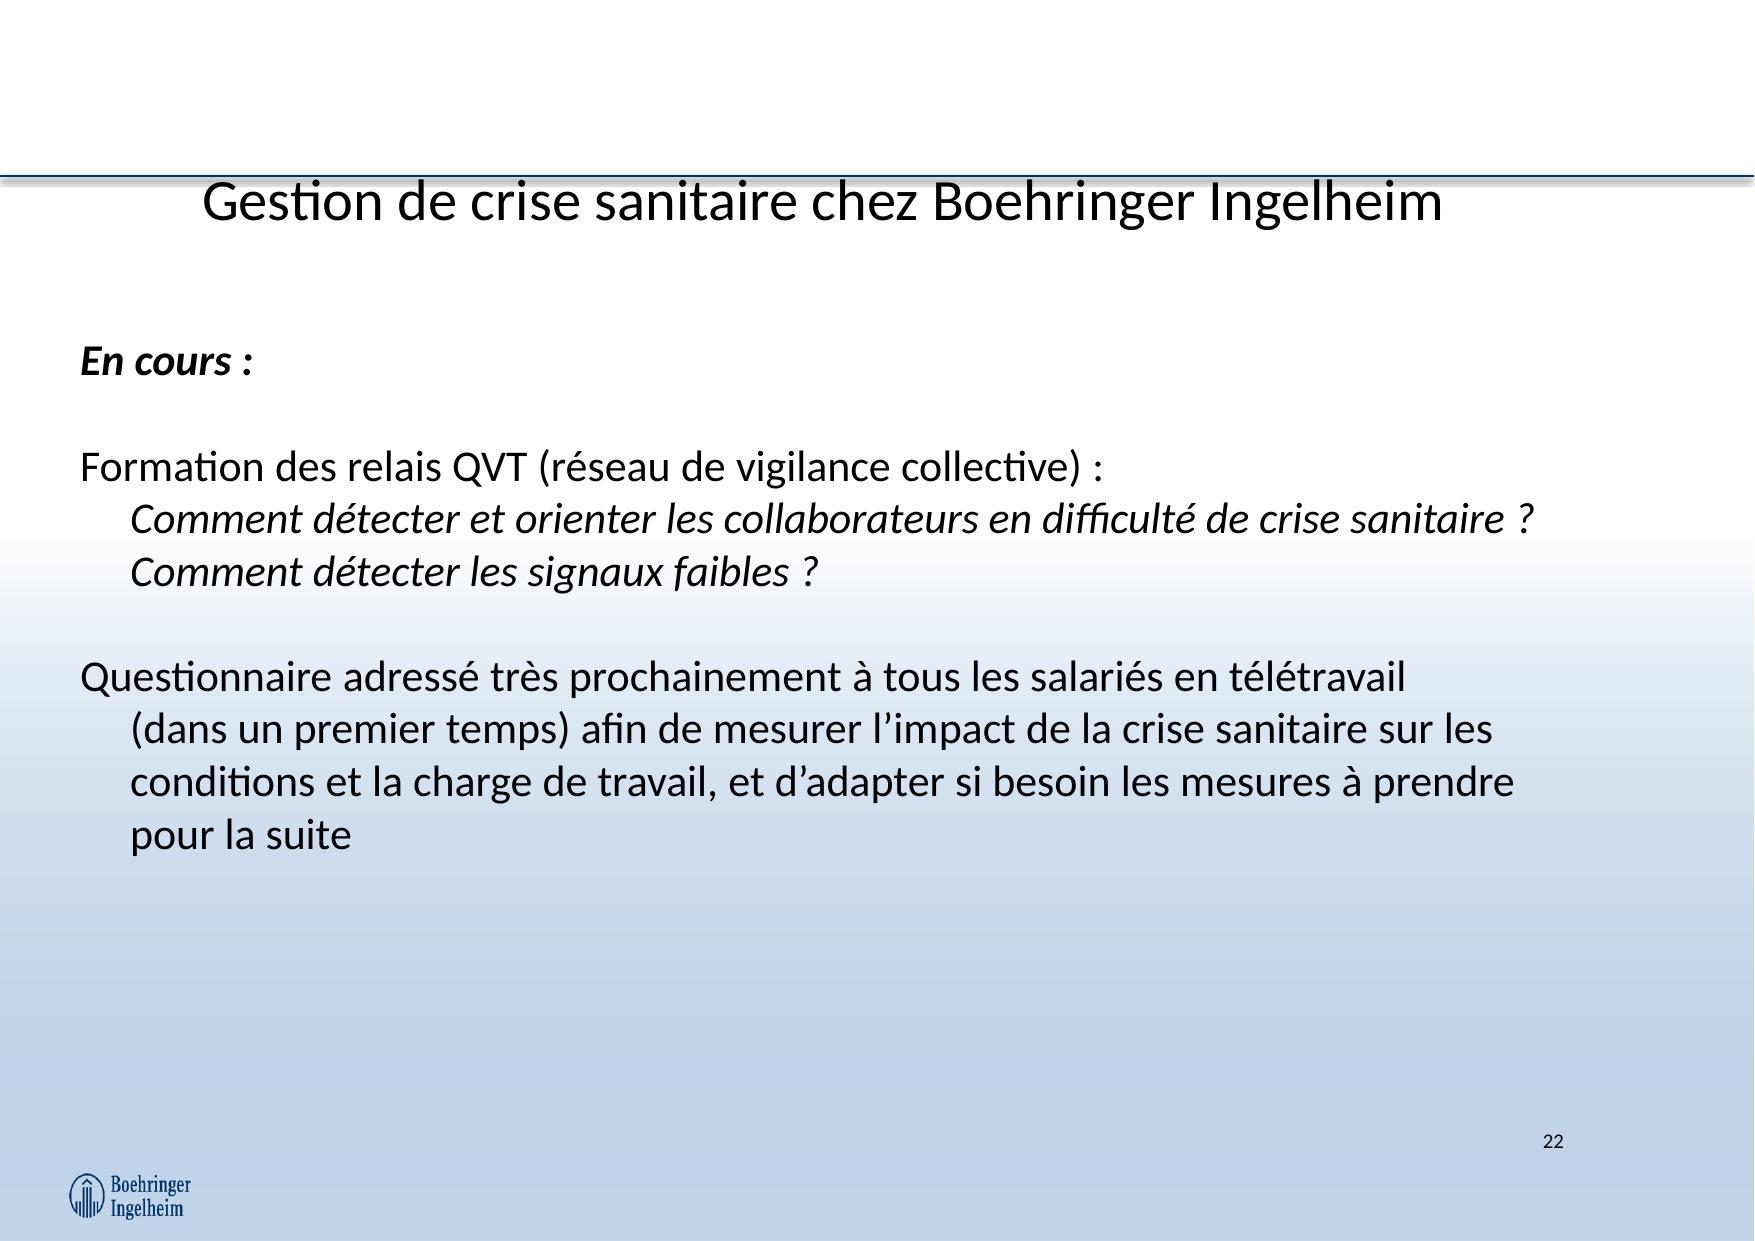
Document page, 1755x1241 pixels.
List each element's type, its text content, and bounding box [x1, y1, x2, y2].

slide_number 22 [1542, 1127, 1571, 1153]
text_box Gestion de crise sanitaire chez Boehringer Ingelheim [202, 162, 1597, 233]
picture [69, 1173, 80, 1220]
list En cours : Formation des relais QVT (réseau de vigilance collective) : Comment détecter et orienter les collaborateurs en difficulté de crise sanitaire ? Comment détecter les signaux faibles ? Questionnaire adressé très prochainement à tous les salariés en télétravail (dans un premier temps) afin de mesurer l’impact de la crise sanitaire sur les conditions et la charge de travail, et d’adapter si besoin les mesures à prendre pour la suite [80, 331, 1672, 1241]
